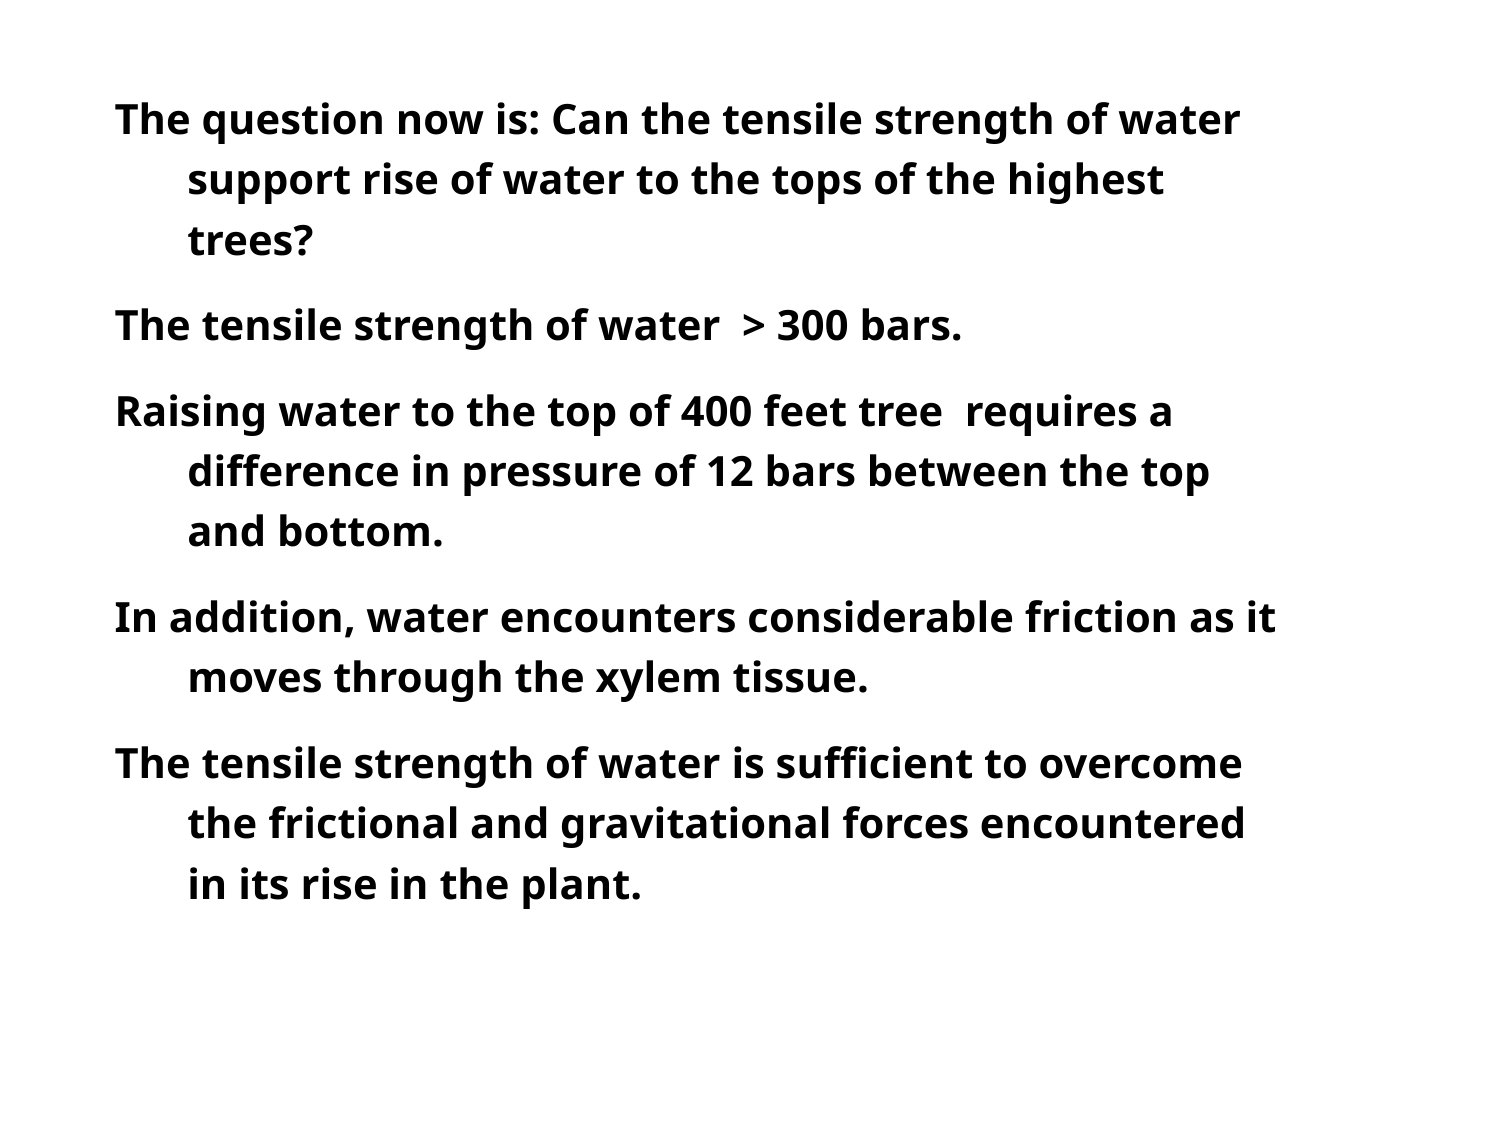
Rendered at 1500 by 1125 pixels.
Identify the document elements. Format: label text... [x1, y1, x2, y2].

text_box The question now is: Can the tensile strength of water support rise of water to the tops of the highest trees? The tensile strength of water > 300 bars. Raising water to the top of 400 feet tree requires a difference in pressure of 12 bars between the top and bottom. In addition, water encounters considerable friction as it moves through the xylem tissue. The tensile strength of water is sufficient to overcome the frictional and gravitational forces encountered in its rise in the plant. [99, 74, 1306, 915]
